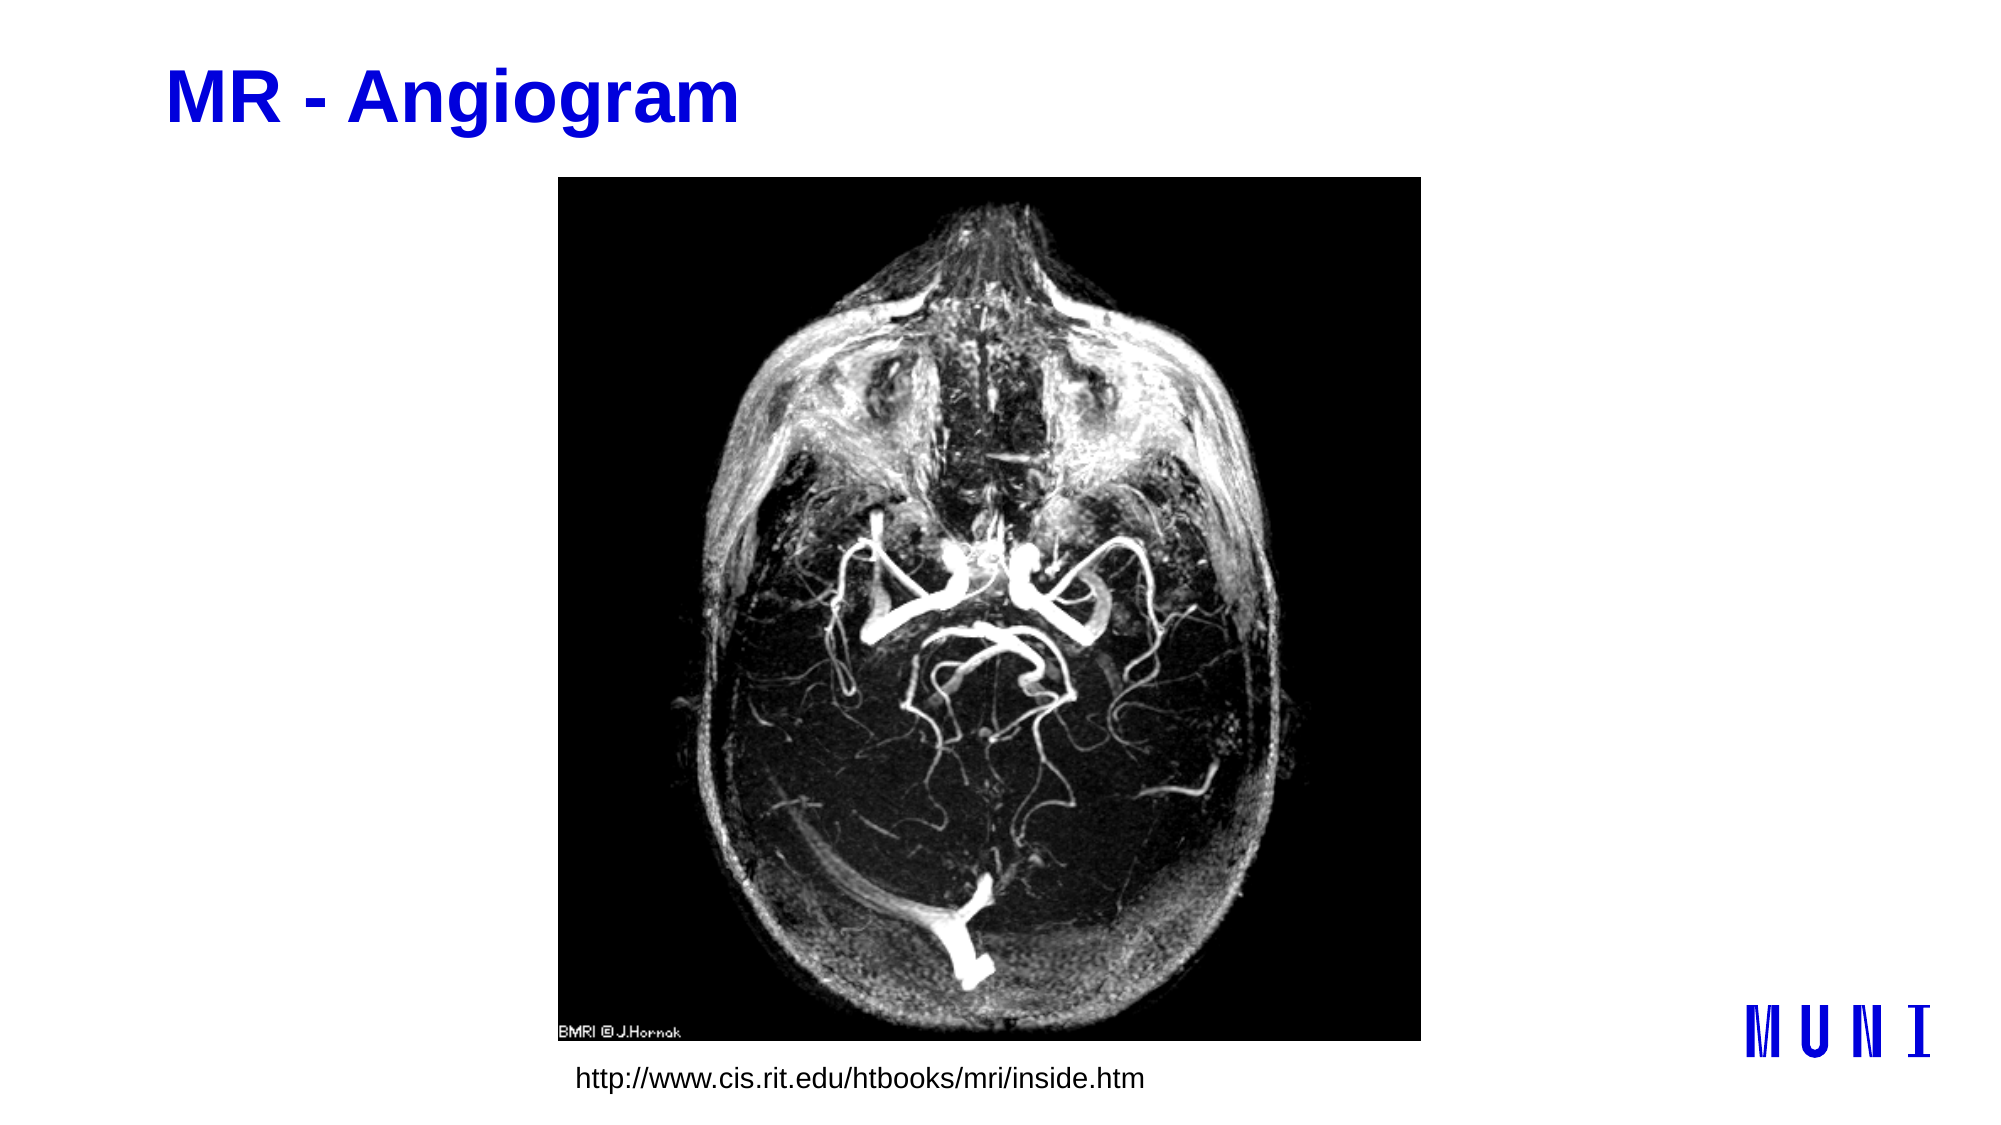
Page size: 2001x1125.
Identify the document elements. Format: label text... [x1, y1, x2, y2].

list http://www.cis.rit.edu/htbooks/mri/inside.htm [560, 1046, 1435, 1106]
title MR - Angiogram [150, 46, 964, 159]
picture [558, 177, 1422, 1041]
